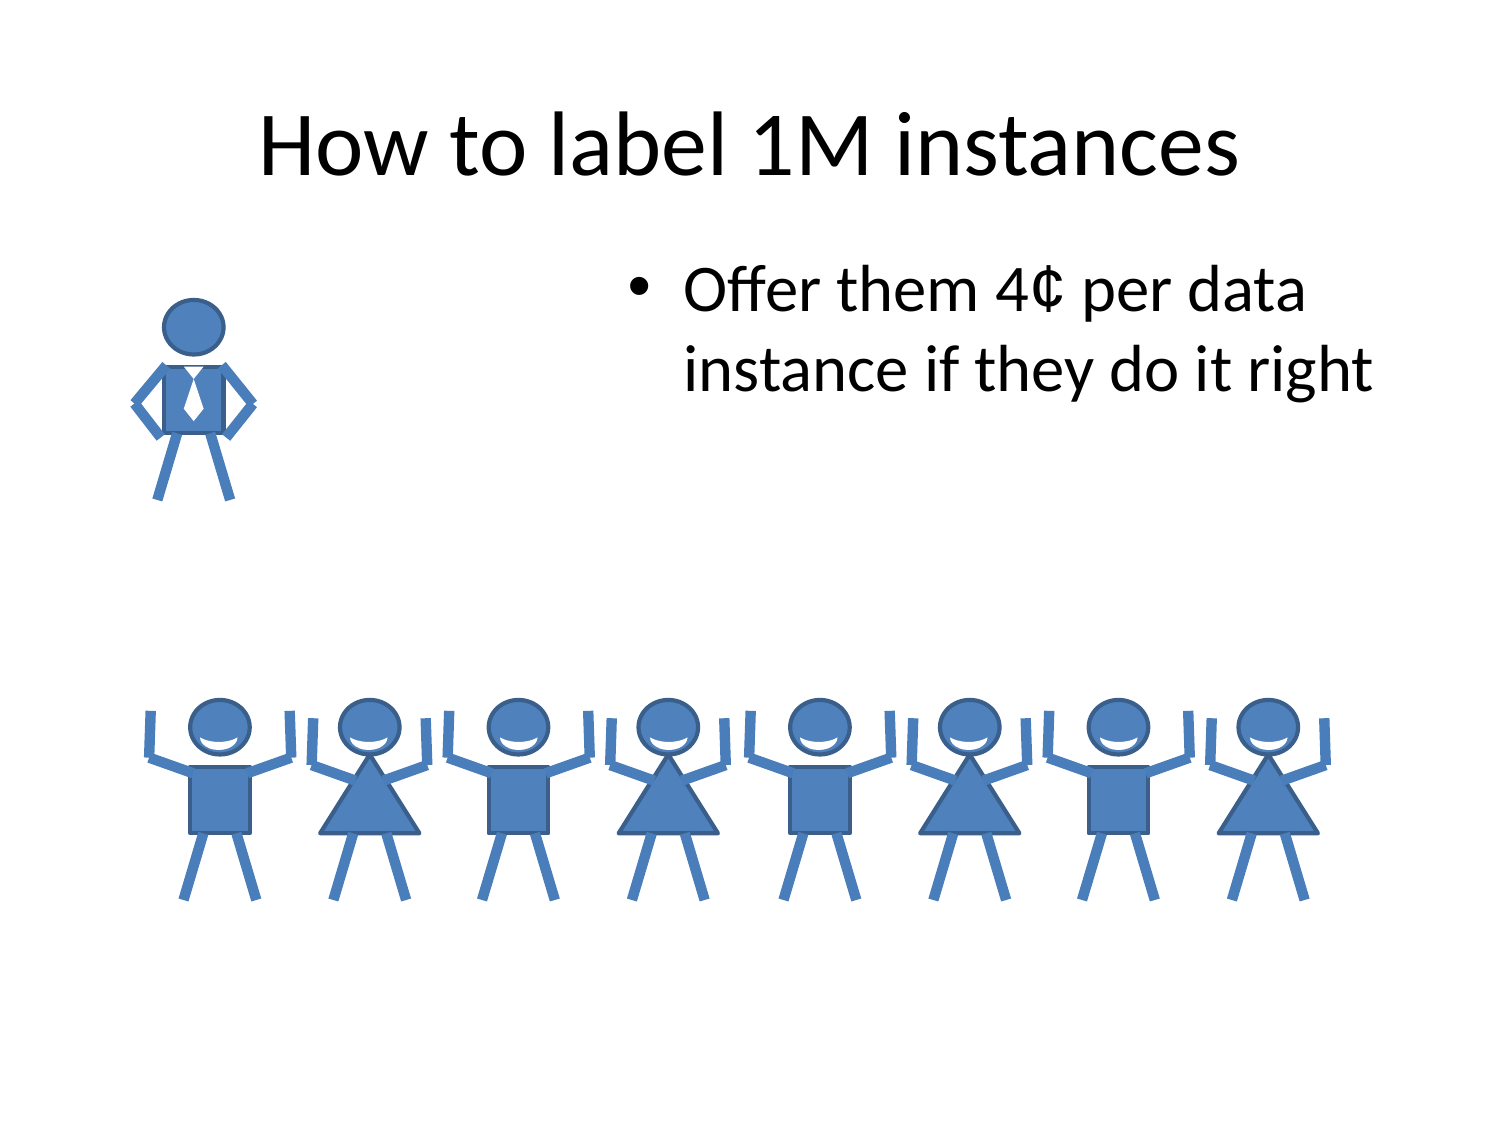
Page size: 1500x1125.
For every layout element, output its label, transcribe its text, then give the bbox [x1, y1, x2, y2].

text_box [137, 699, 304, 901]
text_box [904, 699, 1034, 901]
title How to label 1M instances [75, 45, 1425, 233]
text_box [1202, 699, 1338, 901]
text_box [435, 699, 602, 901]
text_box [602, 699, 736, 901]
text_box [304, 699, 434, 901]
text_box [137, 299, 251, 501]
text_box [1035, 699, 1202, 901]
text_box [737, 699, 904, 901]
text_box Offer them 4¢ per data instance if they do it right [612, 237, 1438, 625]
